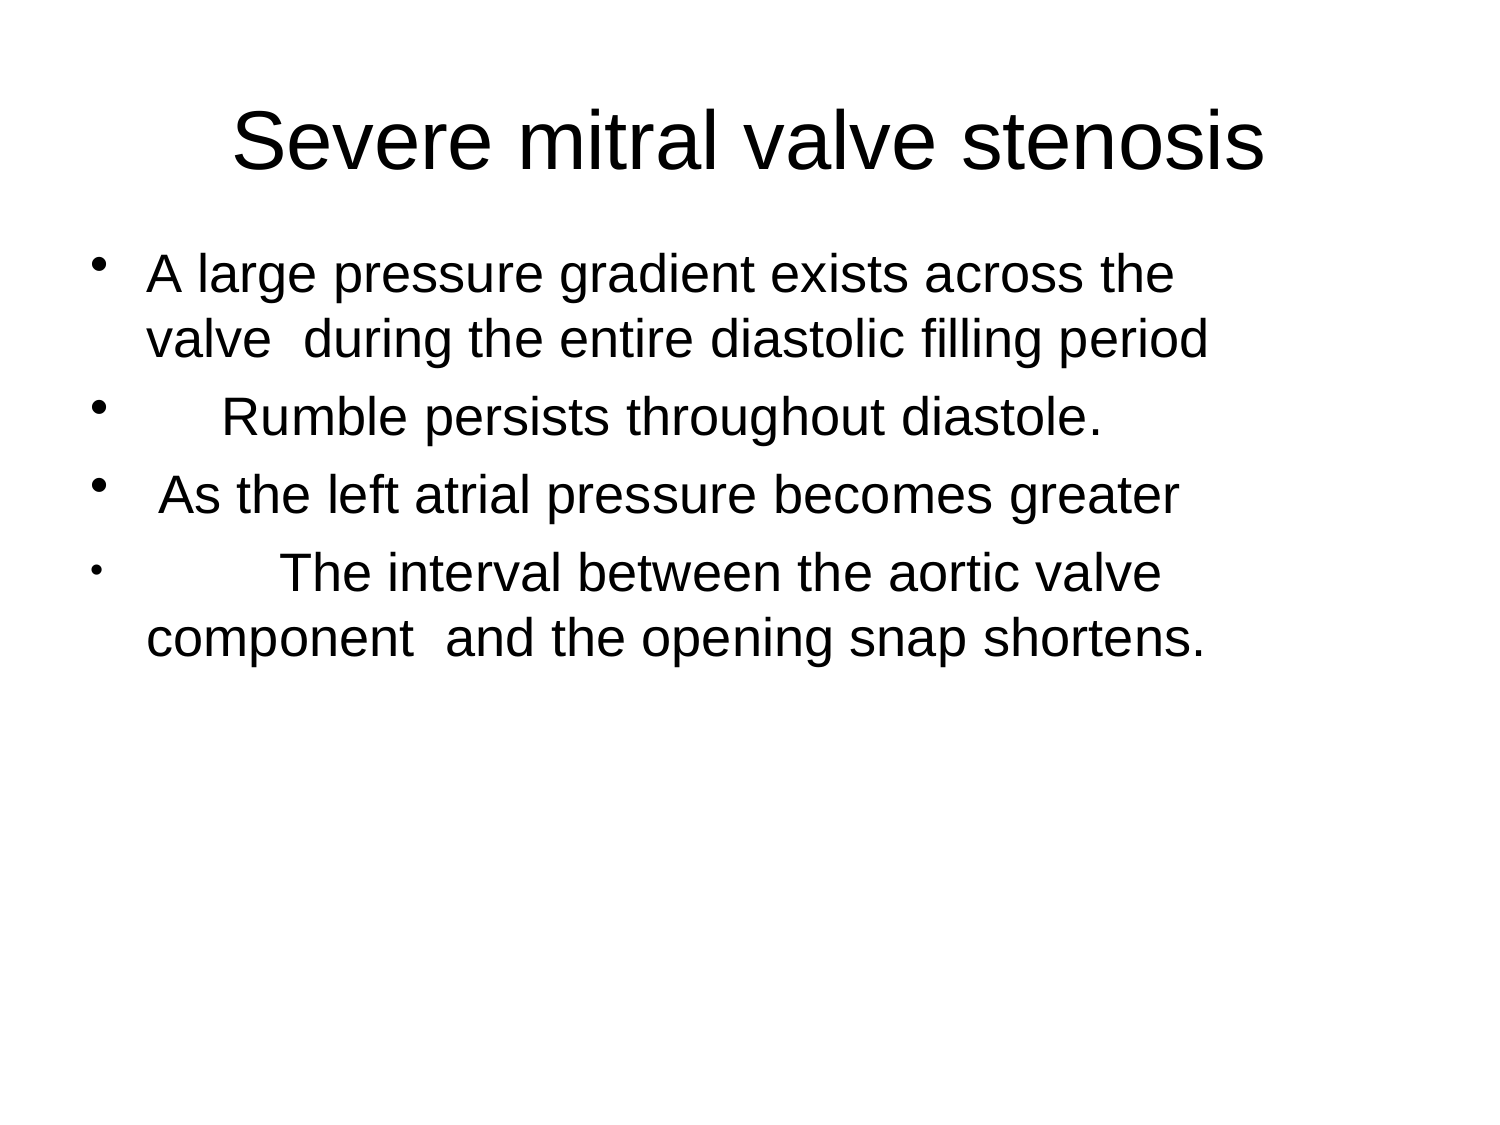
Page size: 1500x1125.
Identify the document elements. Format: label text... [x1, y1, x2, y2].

text_box A large pressure gradient exists across the valve during the entire diastolic filling period Rumble persists throughout diastole. As the left atrial pressure becomes greater The interval between the aortic valve component and the opening snap shortens. [87, 236, 1390, 668]
title Severe mitral valve stenosis [229, 84, 1271, 236]
